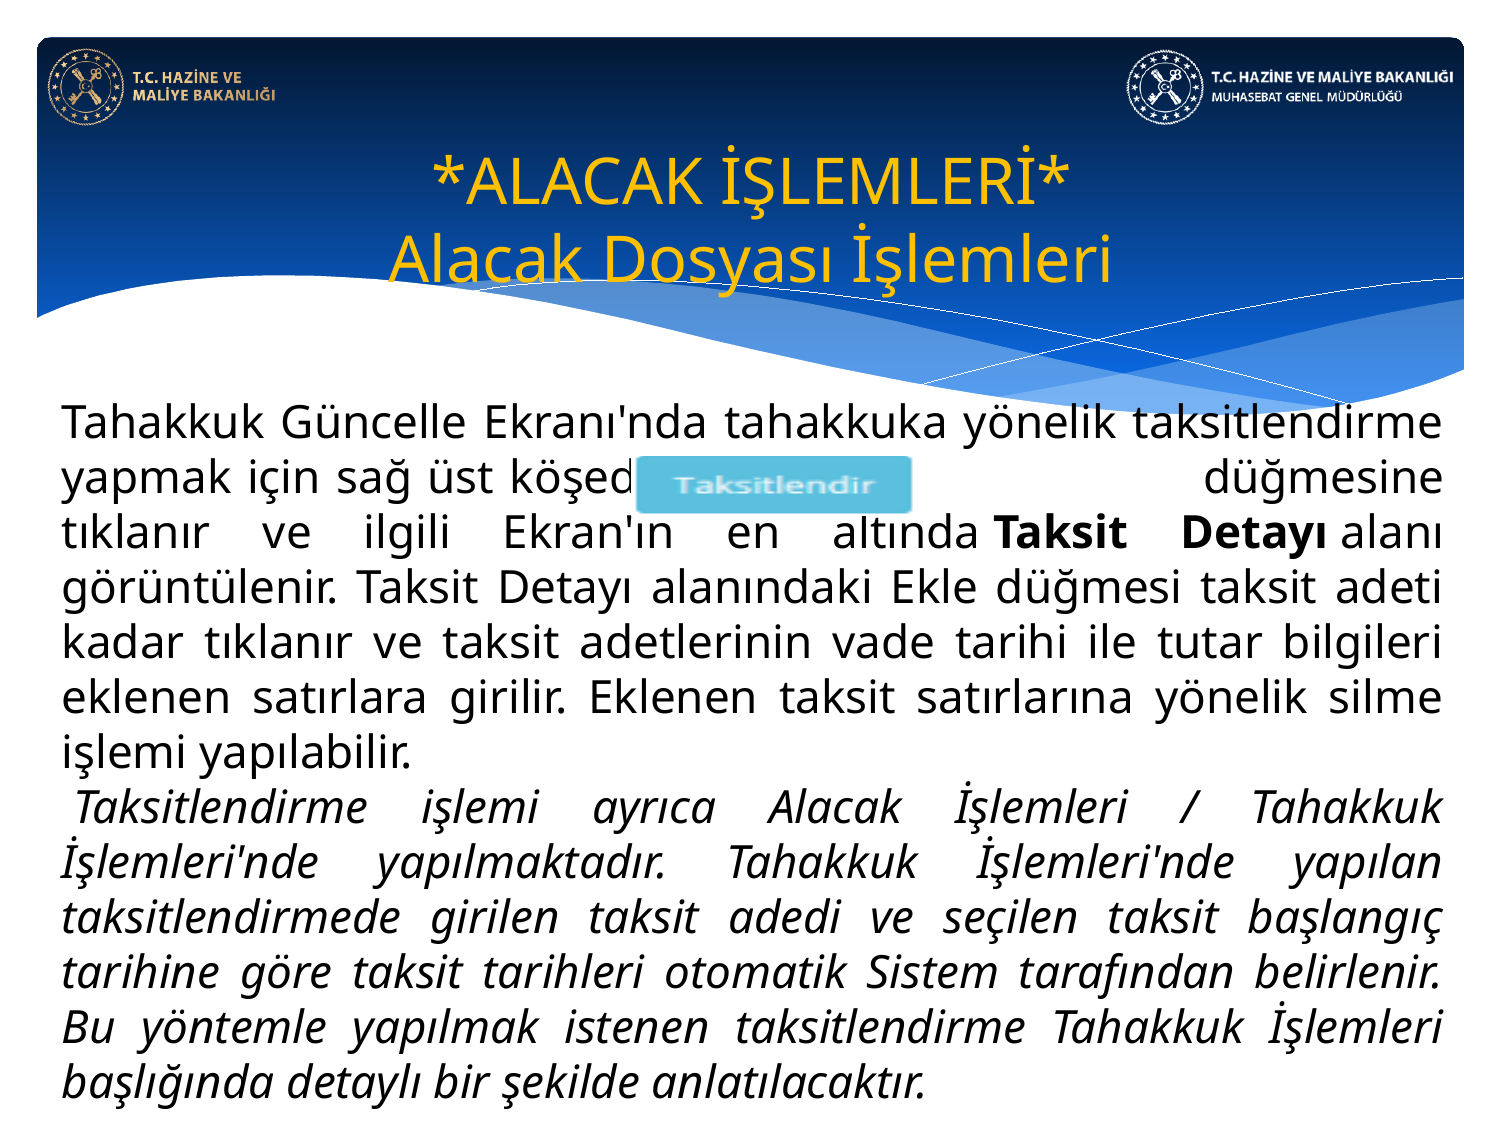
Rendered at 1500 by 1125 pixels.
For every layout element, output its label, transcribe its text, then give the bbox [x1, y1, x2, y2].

text_box Tahakkuk Güncelle Ekranı'nda tahakkuka yönelik taksitlendirme yapmak için sağ üst köşede yer alan düğmesine tıklanır ve ilgili Ekran'ın en altında Taksit Detayı alanı görüntülenir. Taksit Detayı alanındaki Ekle düğmesi taksit adeti kadar tıklanır ve taksit adetlerinin vade tarihi ile tutar bilgileri eklenen satırlara girilir. Eklenen taksit satırlarına yönelik silme işlemi yapılabilir. Taksitlendirme işlemi ayrıca Alacak İşlemleri / Tahakkuk İşlemleri'nde yapılmaktadır. Tahakkuk İşlemleri'nde yapılan taksitlendirmede girilen taksit adedi ve seçilen taksit başlangıç tarihine göre taksit tarihleri otomatik Sistem tarafından belirlenir. Bu yöntemle yapılmak istenen taksitlendirme Tahakkuk İşlemleri başlığında detaylı bir şekilde anlatılacaktır. [46, 385, 1459, 1125]
picture [631, 455, 916, 516]
title *ALACAK İŞLEMLERİ* Alacak Dosyası İşlemleri [76, 131, 1427, 303]
picture [1124, 46, 1460, 128]
picture [46, 46, 275, 127]
